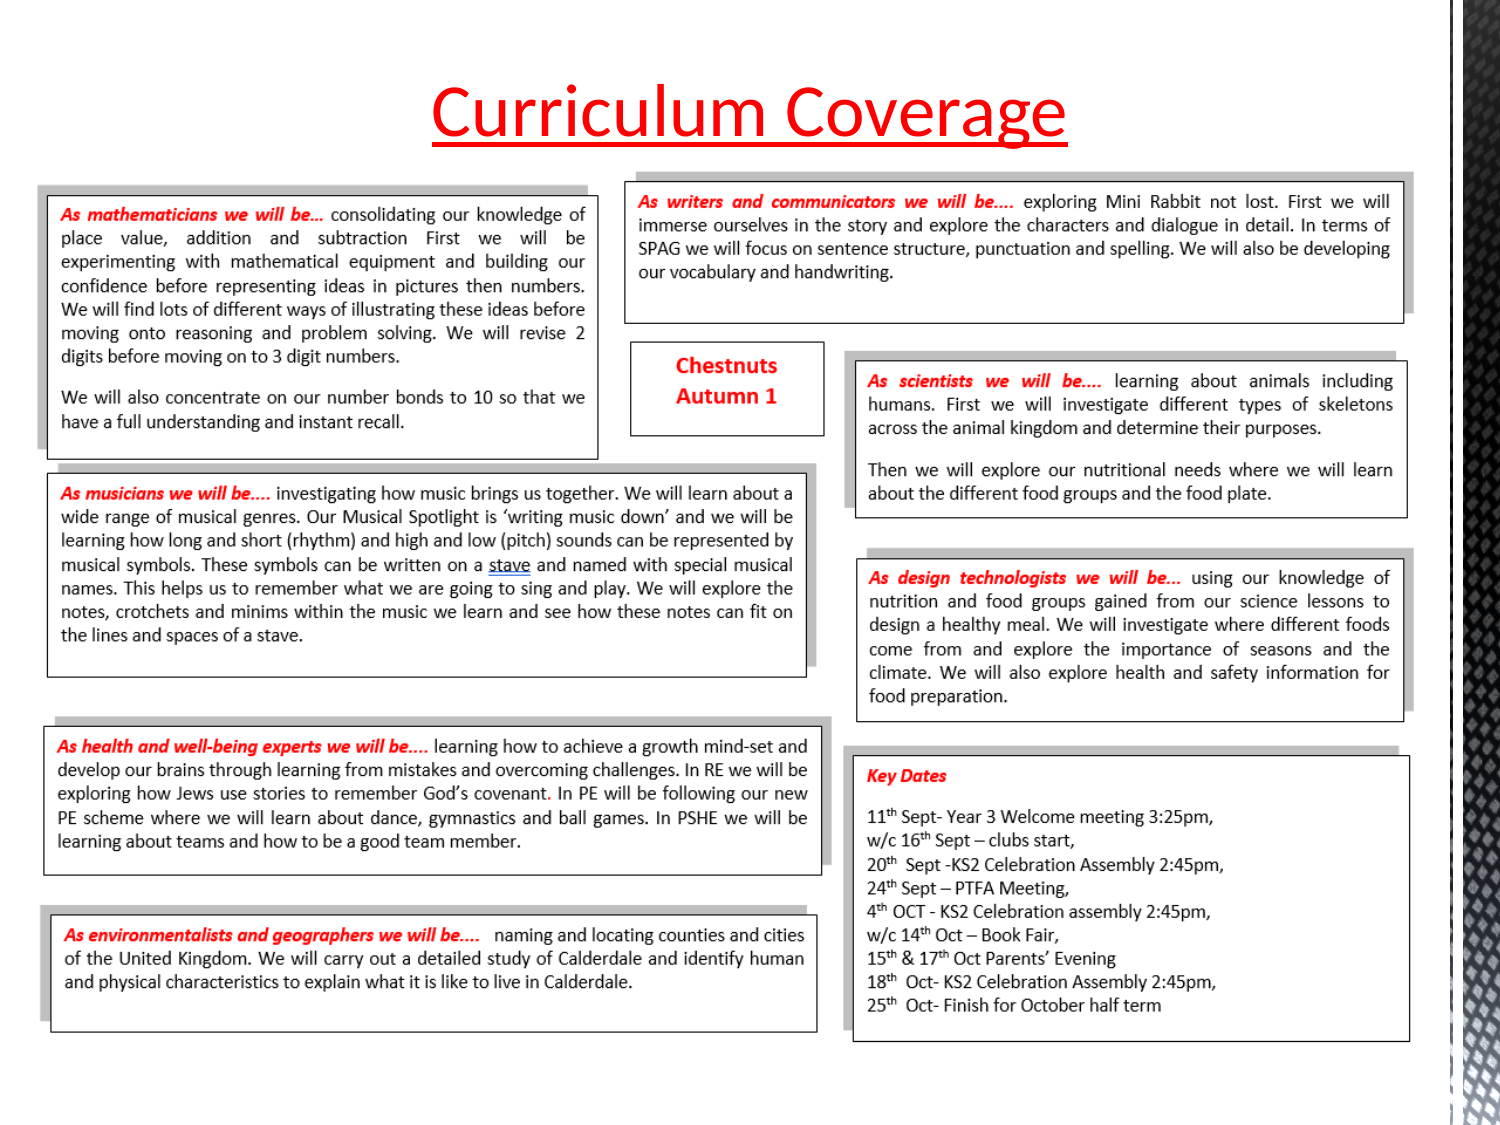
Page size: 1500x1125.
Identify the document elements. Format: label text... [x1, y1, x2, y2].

text_box Curriculum Coverage [64, 54, 1436, 160]
picture [27, 160, 1423, 1048]
picture [1447, 0, 1500, 1125]
